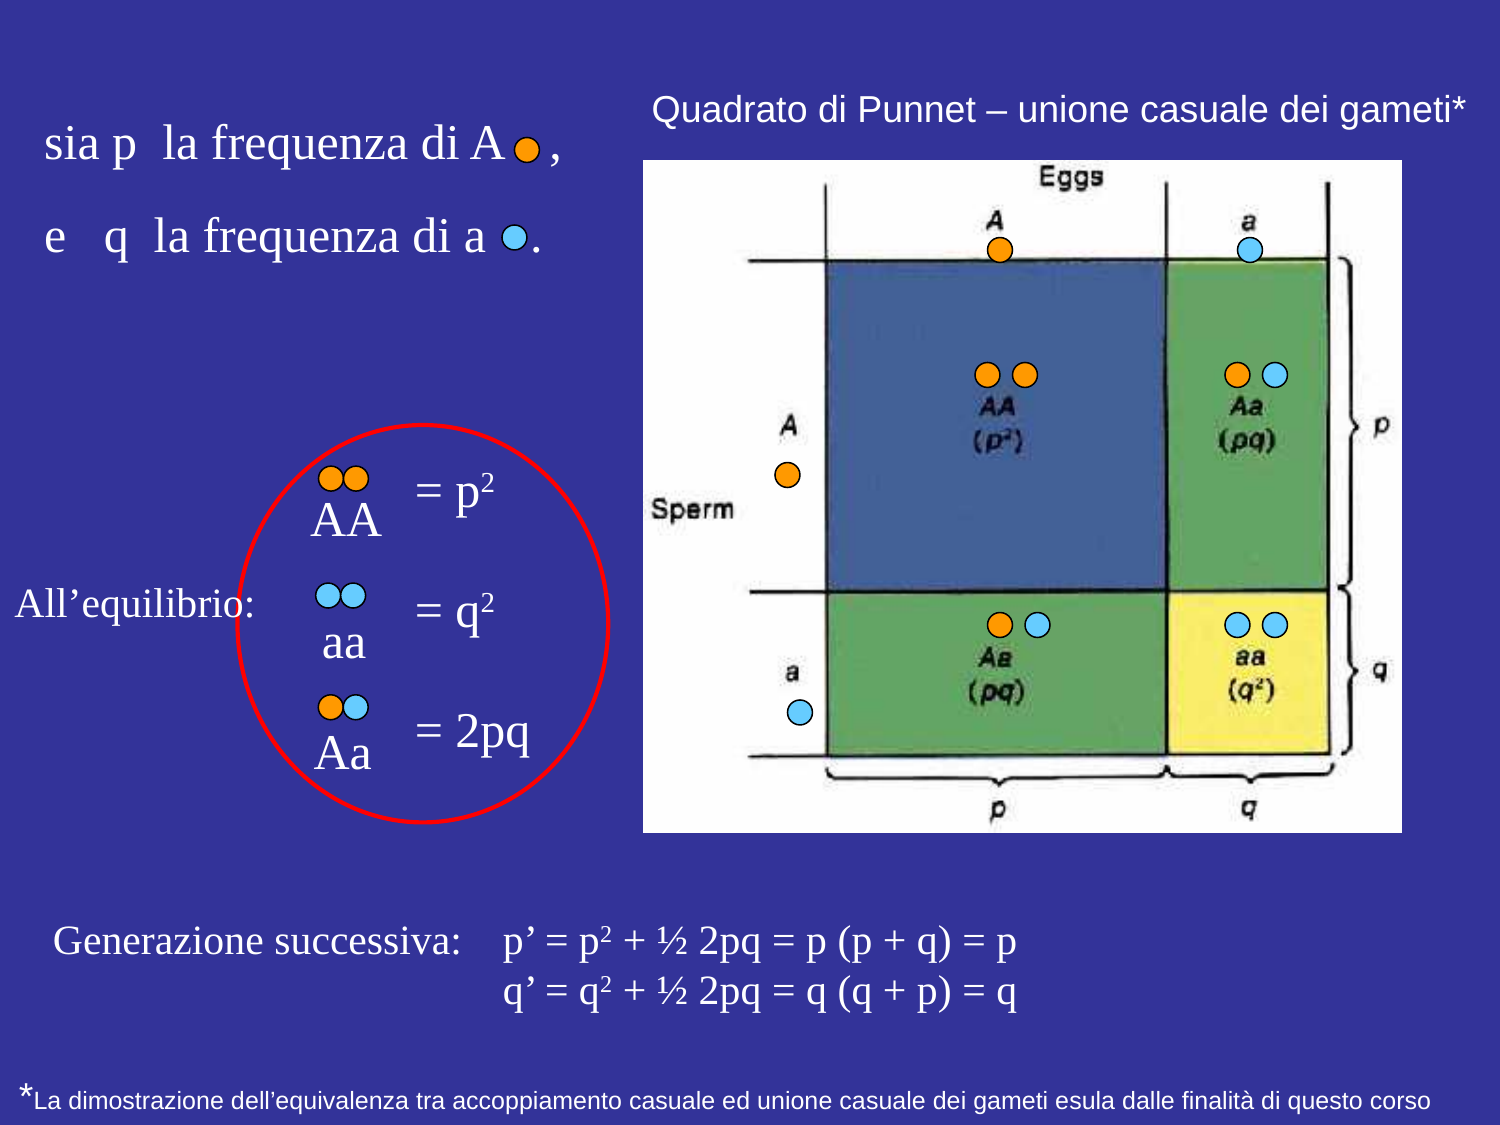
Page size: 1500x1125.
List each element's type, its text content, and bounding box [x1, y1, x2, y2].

picture [643, 160, 1402, 833]
text_box [501, 224, 527, 250]
text_box All’equilibrio: [0, 568, 244, 633]
text_box Quadrato di Punnet – unione casuale dei gameti* [636, 78, 1482, 138]
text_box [249, 450, 546, 826]
text_box [237, 633, 244, 676]
text_box [336, 425, 510, 448]
text_box sia p la frequenza di A , e q la frequenza di a . [29, 101, 780, 279]
text_box Generazione successiva: p’ = p2 + ½ 2pq = p (p + q) = p q’ = q2 + ½ 2pq = q (q + p) = q [38, 905, 1033, 1021]
text_box [551, 480, 609, 768]
text_box [514, 137, 540, 163]
text_box *La dimostrazione dell’equivalenza tra accoppiamento casuale ed unione casuale dei gameti esula dalle finalità di questo corso [4, 1064, 1500, 1125]
